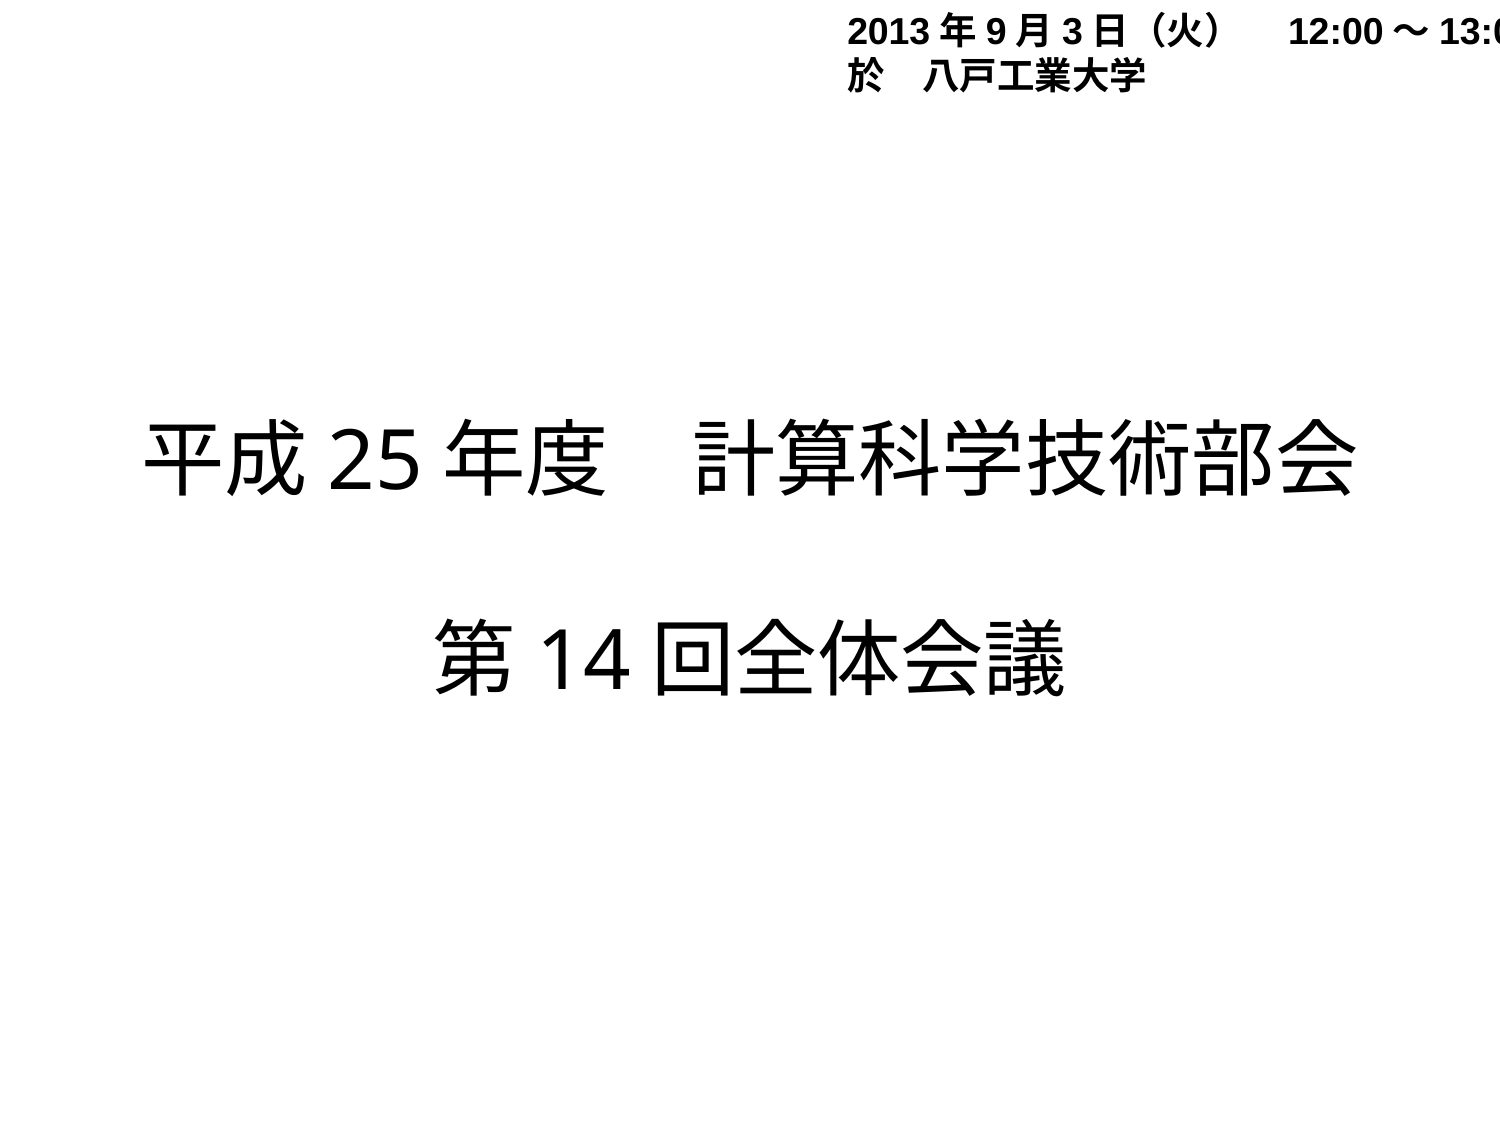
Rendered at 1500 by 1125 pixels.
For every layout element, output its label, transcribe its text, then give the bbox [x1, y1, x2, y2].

title 平成25年度 計算科学技術部会 第14回全体会議 [112, 184, 1388, 929]
text_box 2013年9月3日（火） 12:00～13:00 於 八戸工業大学 [832, 0, 1500, 105]
